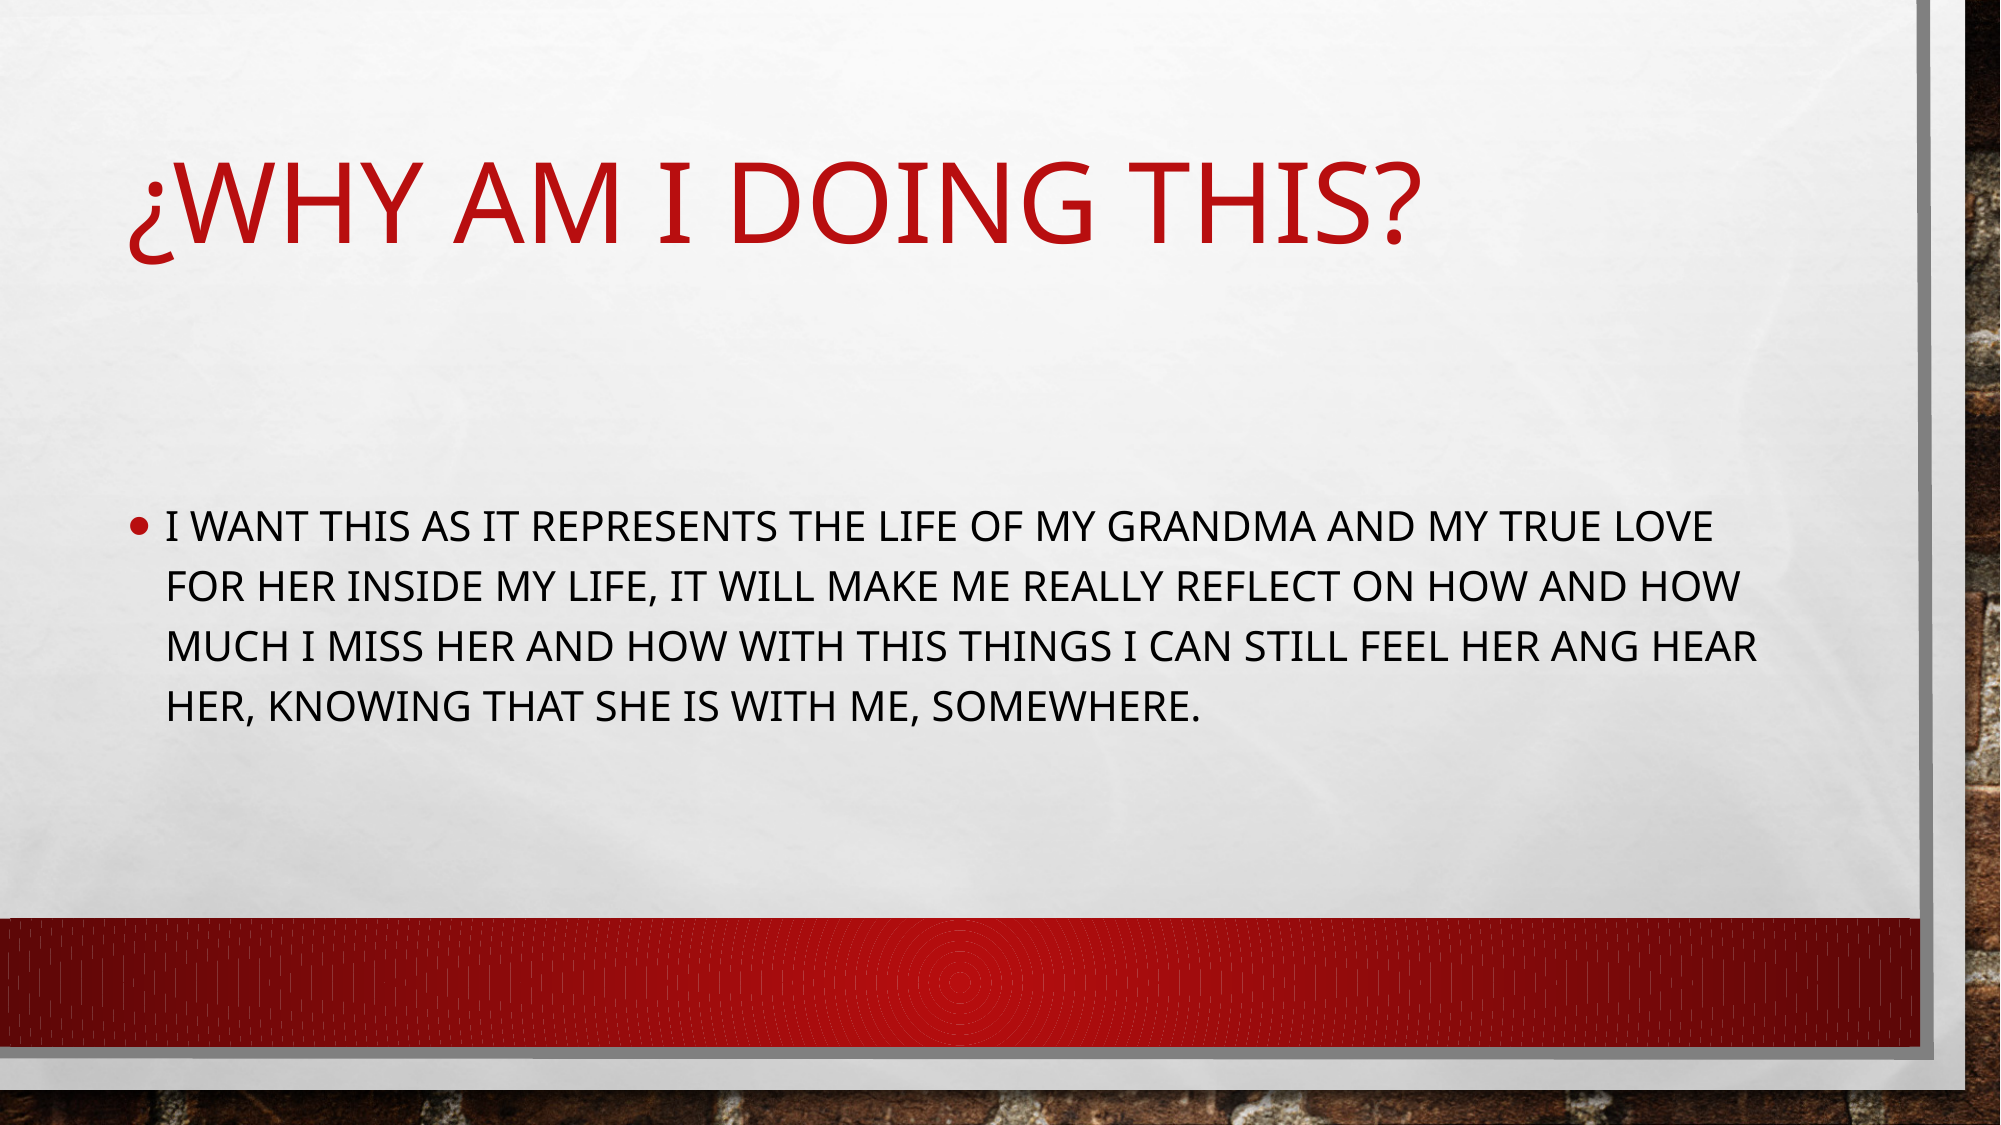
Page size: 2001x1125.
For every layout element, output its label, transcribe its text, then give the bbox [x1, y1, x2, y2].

picture [0, 0, 2000, 1125]
list I want this as it represents the life of my grandma and my true love for her inside my life, it will make me really reflect on how and how much i miss her and how with this things i can still feel her ang hear her, knowing that she is with me, somewhere. [112, 338, 1818, 882]
title ¿why am i doing this? [112, 112, 1818, 302]
